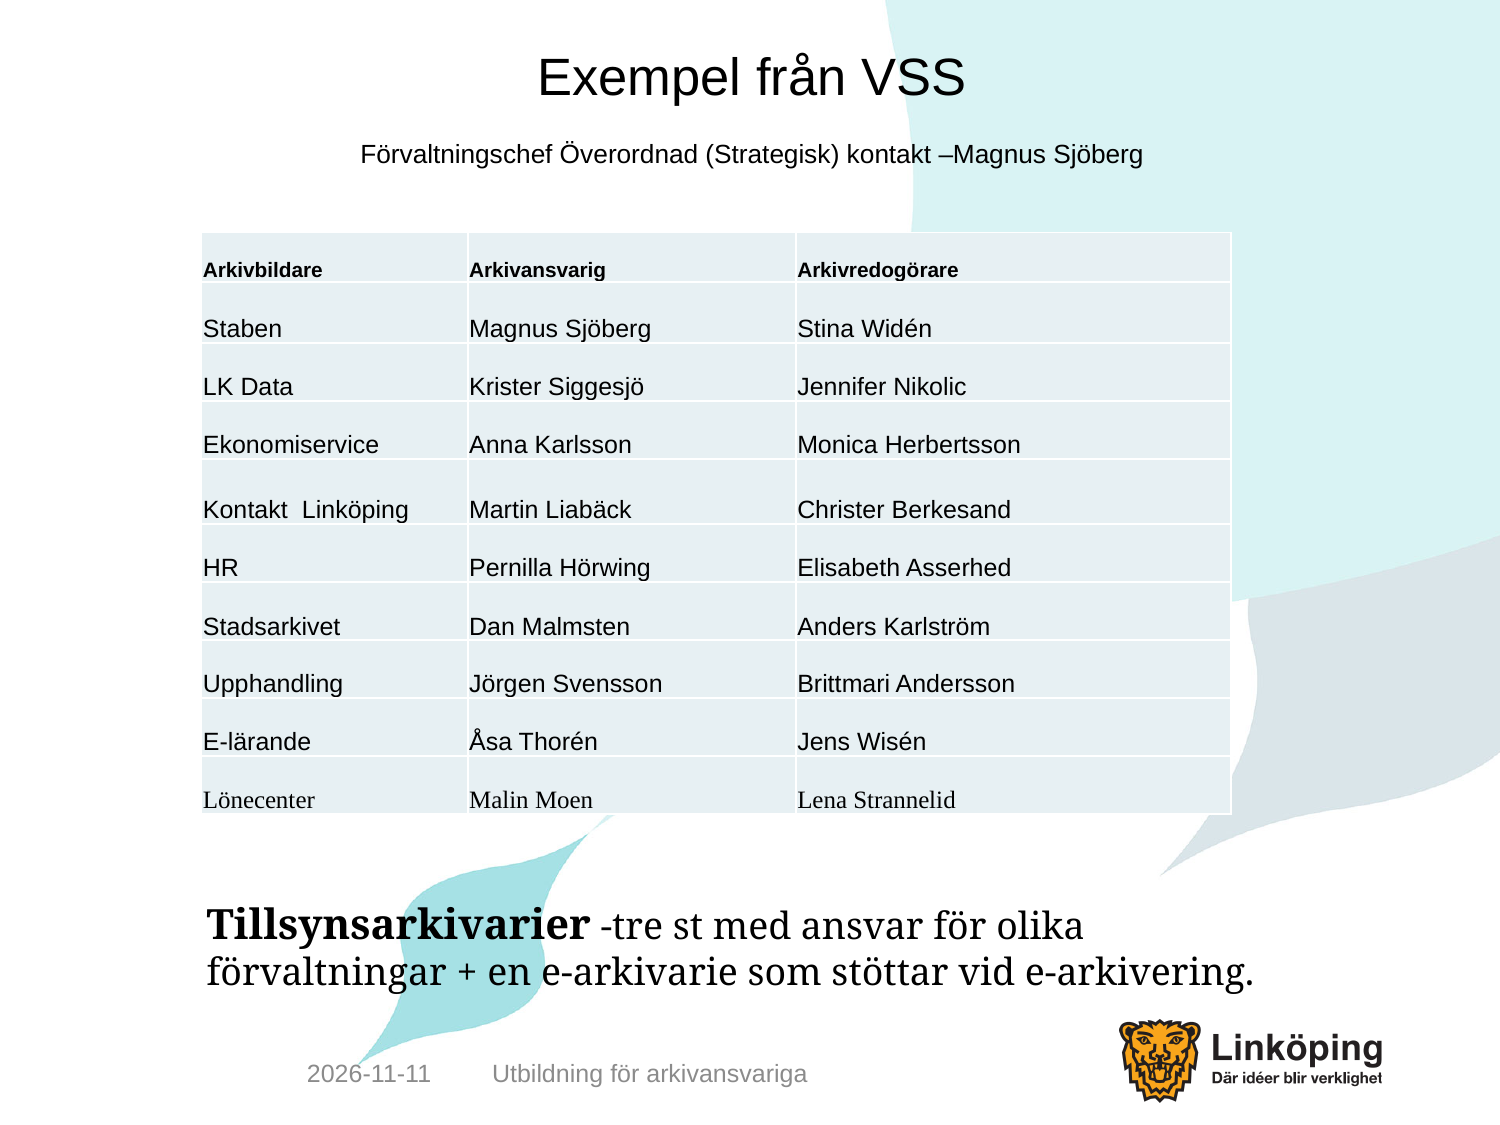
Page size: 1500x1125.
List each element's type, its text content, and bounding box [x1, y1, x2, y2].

table_cell Lönecenter [202, 757, 467, 813]
table_header Arkivbildare [202, 233, 467, 281]
table_cell Åsa Thorén [469, 699, 795, 755]
table_cell Staben [202, 283, 467, 342]
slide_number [291, 1042, 477, 1103]
table_cell Dan Malmsten [469, 583, 795, 639]
table_cell Stina Widén [797, 283, 1230, 342]
table_cell Kontakt Linköping [202, 460, 467, 523]
table_cell Christer Berkesand [797, 460, 1230, 523]
table_cell Jens Wisén [797, 699, 1230, 755]
title Exempel från VSS Förvaltningschef Överordnad (Strategisk) kontakt –Magnus Sjöberg [175, 42, 1328, 170]
table_cell Monica Herbertsson [797, 402, 1230, 458]
table_cell Krister Siggesjö [469, 344, 795, 400]
text_box Tillsynsarkivarier -tre st med ansvar för olika förvaltningar + en e-arkivarie som stöttar vid e-arkivering. [191, 890, 1273, 1001]
table_cell Jörgen Svensson [469, 641, 795, 697]
table_cell Lena Strannelid [797, 757, 1230, 813]
table_cell Malin Moen [469, 757, 795, 813]
table_header Arkivredogörare [797, 233, 1230, 281]
table_cell Anders Karlström [797, 583, 1230, 639]
table_cell Stadsarkivet [202, 583, 467, 639]
footer Utbildning för arkivansvariga [477, 1042, 1070, 1103]
table_cell Jennifer Nikolic [797, 344, 1230, 400]
table_cell Magnus Sjöberg [469, 283, 795, 342]
table_cell Upphandling [202, 641, 467, 697]
table_cell Ekonomiservice [202, 402, 467, 458]
table_cell E-lärande [202, 699, 467, 755]
picture [0, 0, 1500, 1125]
table_cell Brittmari Andersson [797, 641, 1230, 697]
table_cell LK Data [202, 344, 467, 400]
table_cell Elisabeth Asserhed [797, 525, 1230, 581]
table_cell HR [202, 525, 467, 581]
table_cell Pernilla Hörwing [469, 525, 795, 581]
table_cell Martin Liabäck [469, 460, 795, 523]
table_cell Anna Karlsson [469, 402, 795, 458]
table_header Arkivansvarig [469, 233, 795, 281]
